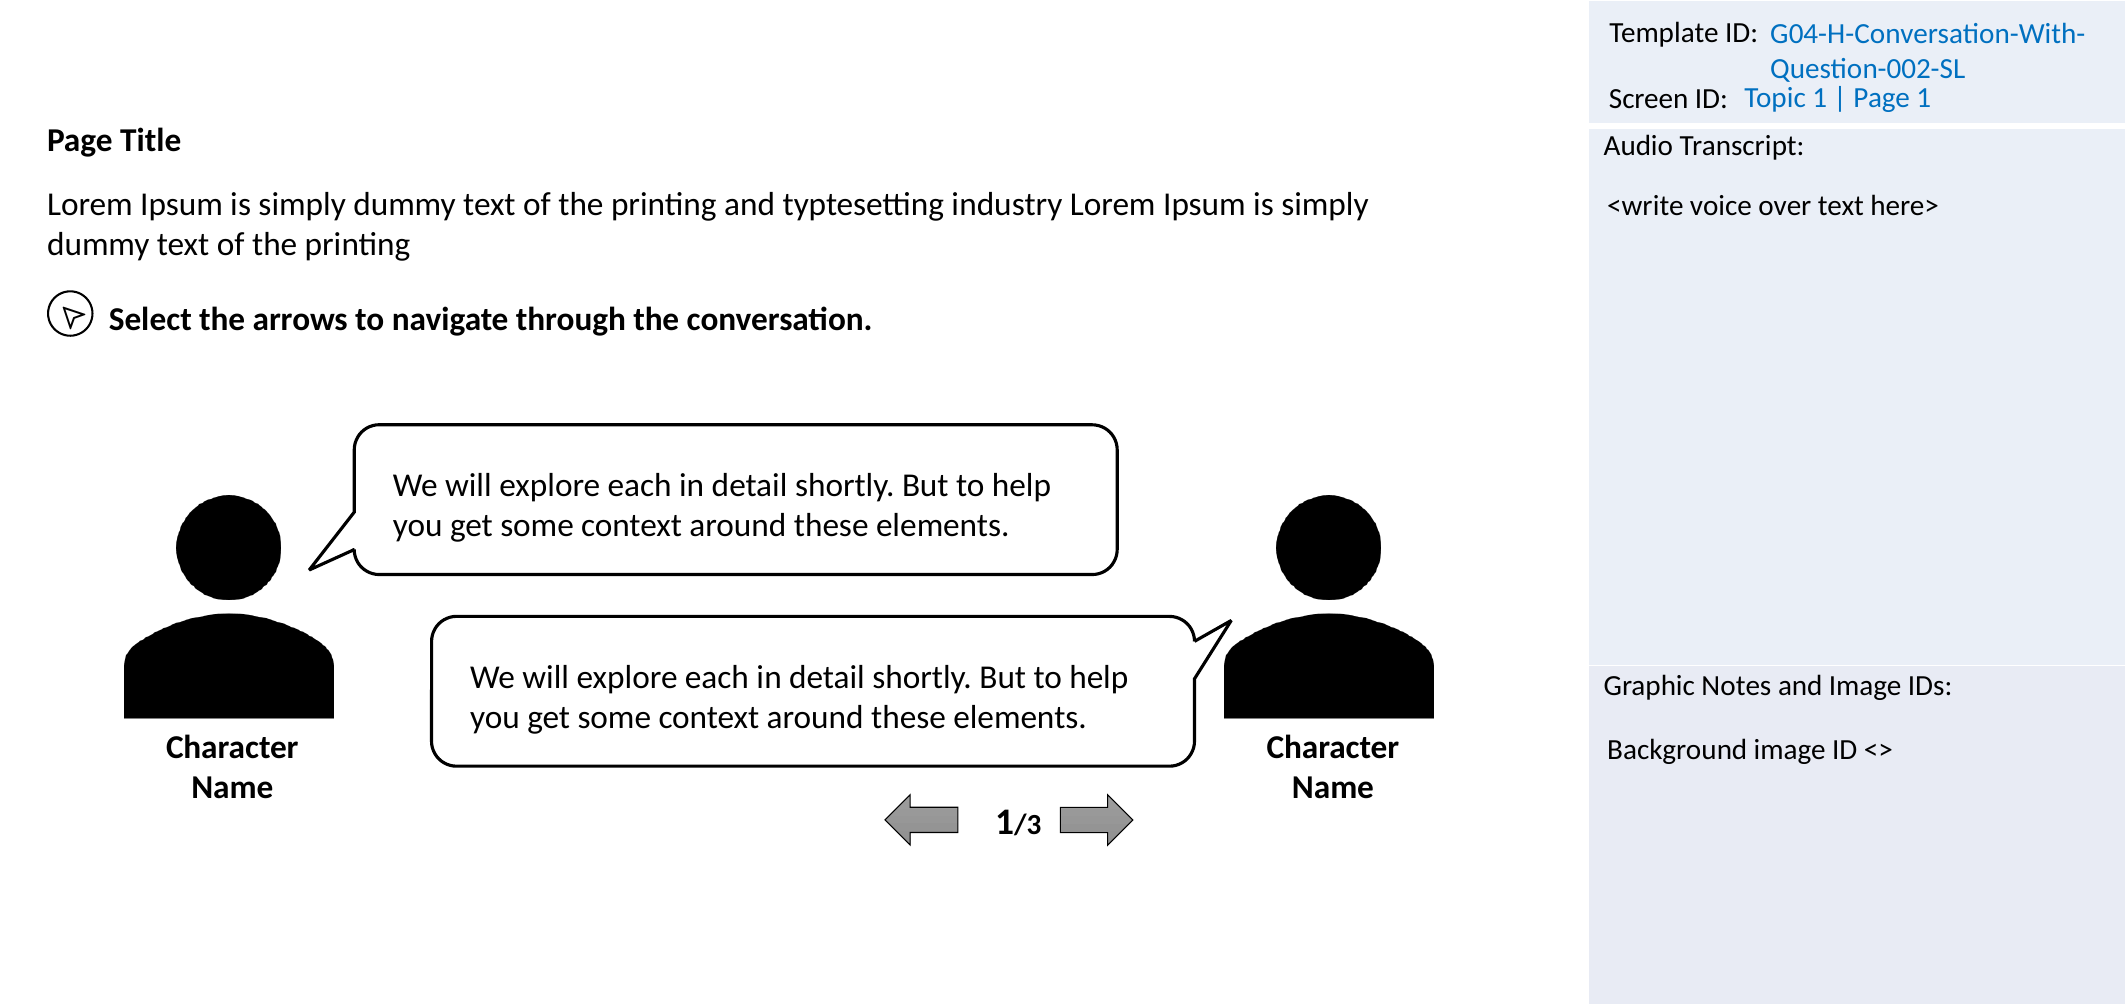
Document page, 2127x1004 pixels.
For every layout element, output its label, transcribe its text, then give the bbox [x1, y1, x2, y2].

text_box Lorem Ipsum is simply dummy text of the printing and typtesetting industry Lorem Ipsum is simply dummy text of the printing [46, 181, 1390, 299]
text_box Topic 1 | Page 1 [1729, 70, 1961, 121]
text_box Background image ID <> [1592, 722, 2126, 773]
text_box We will explore each in detail shortly. But to help you get some context around these elements. [353, 423, 1119, 576]
text_box Page Title [46, 117, 1010, 175]
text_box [1171, 449, 1486, 815]
text_box [1059, 793, 1134, 847]
text_box We will explore each in detail shortly. But to help you get some context around these elements. [430, 615, 1171, 768]
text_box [71, 449, 386, 815]
text_box <write voice over text here> [1592, 178, 2126, 229]
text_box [48, 289, 1446, 345]
text_box [884, 793, 959, 847]
text_box 1/3 [980, 789, 1057, 850]
text_box G04-H-Conversation-With-Question-002-SL [1755, 6, 2126, 92]
